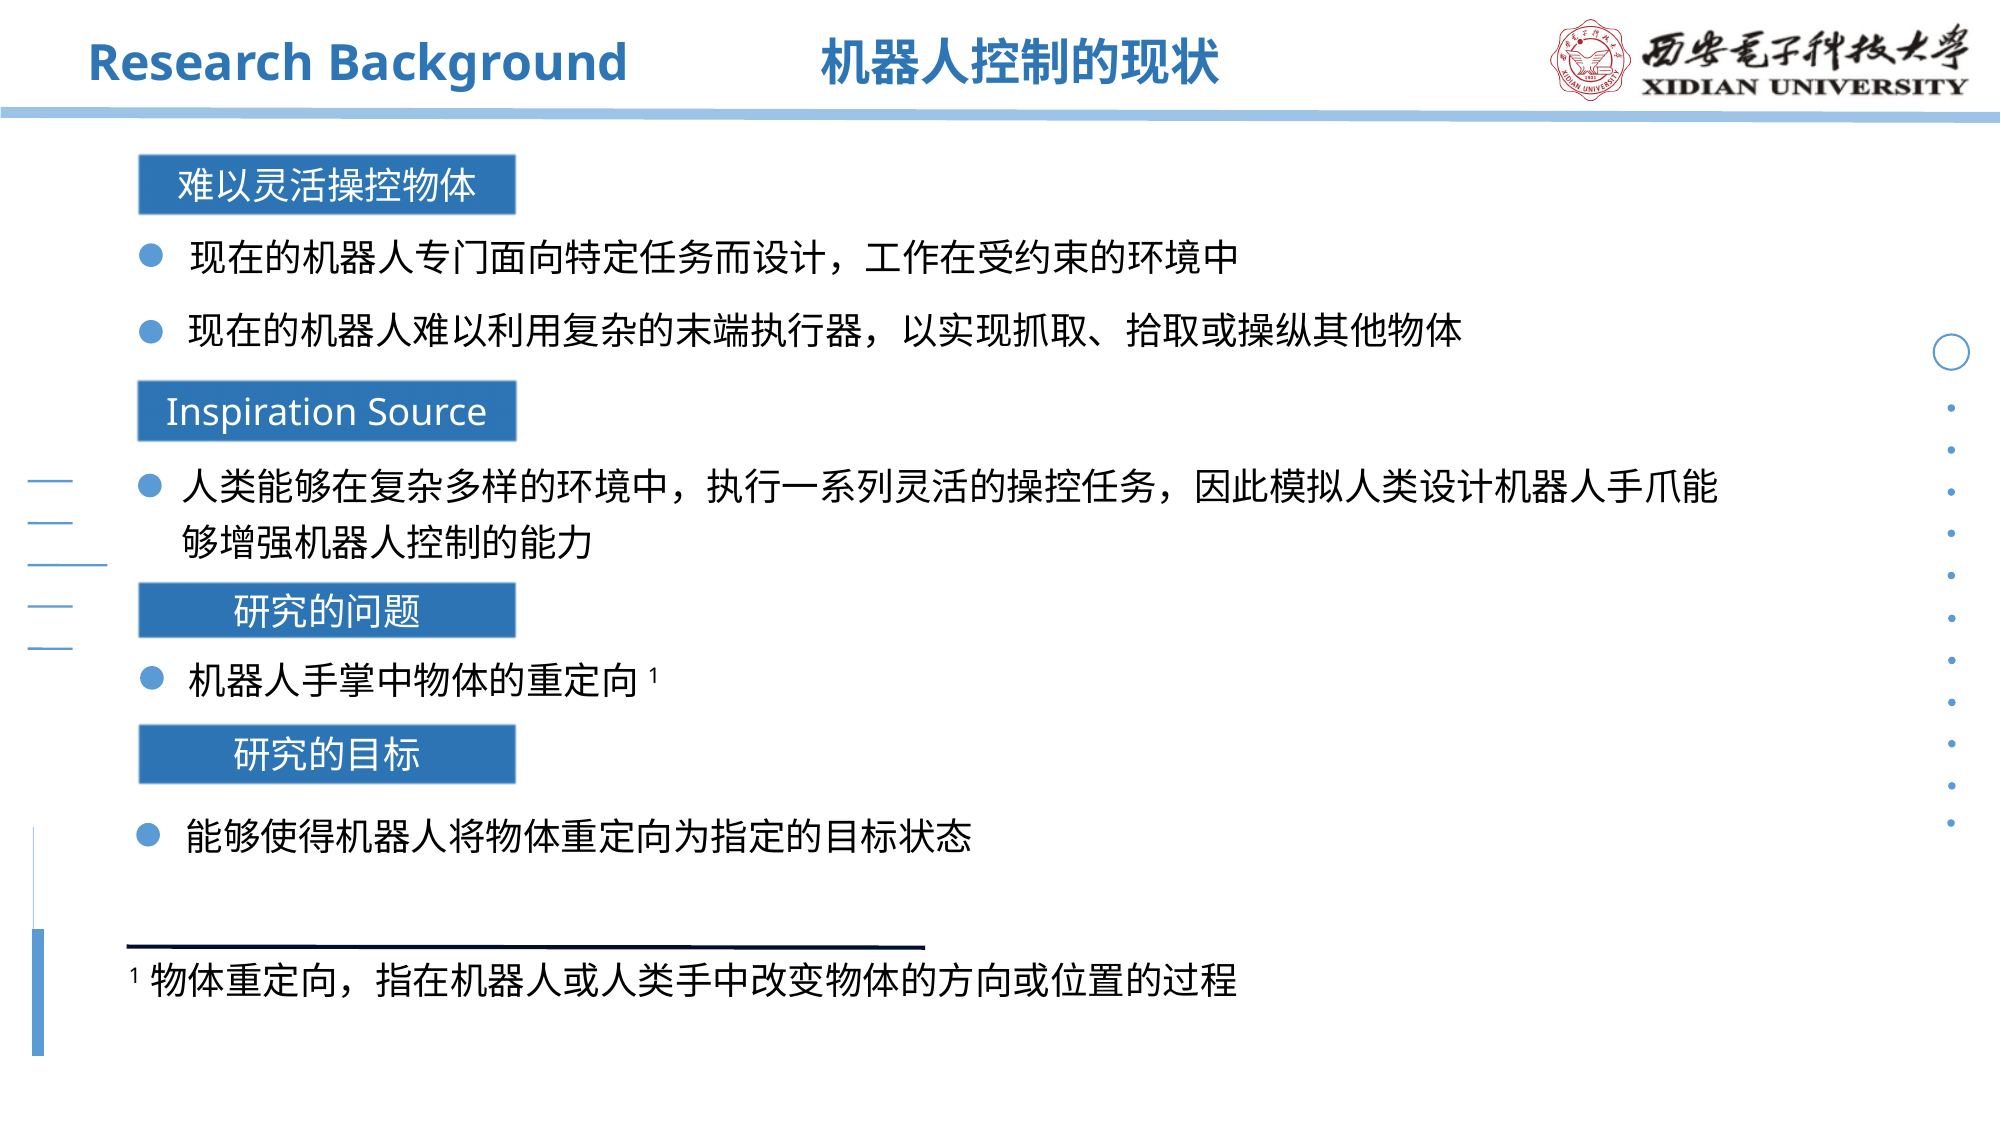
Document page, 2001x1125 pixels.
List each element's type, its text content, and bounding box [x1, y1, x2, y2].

text_box Inspiration Source [138, 381, 516, 441]
text_box [137, 472, 163, 499]
text_box 人类能够在复杂多样的环境中，执行一系列灵活的操控任务，因此模拟人类设计机器人手爪能够增强机器人控制的能力 [167, 444, 1737, 569]
text_box [138, 242, 164, 269]
text_box 难以灵活操控物体 [139, 155, 516, 214]
text_box 能够使得机器人将物体重定向为指定的目标状态 [171, 794, 1741, 876]
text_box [27, 480, 108, 650]
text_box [0, 112, 2000, 118]
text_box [1549, 18, 1980, 102]
text_box [135, 821, 161, 848]
text_box 机器人手掌中物体的重定向1 [174, 638, 1744, 720]
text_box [1933, 334, 1969, 827]
text_box 现在的机器人难以利用复杂的末端执行器，以实现抓取、拾取或操纵其他物体 [173, 288, 1601, 365]
text_box [139, 665, 165, 691]
text_box 机器人控制的现状 [805, 22, 1248, 94]
text_box [138, 318, 164, 345]
text_box 研究的问题 [138, 583, 515, 637]
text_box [33, 827, 44, 1055]
text_box 研究的目标 [138, 725, 515, 783]
text_box Research Background [72, 22, 697, 94]
text_box 1物体重定向，指在机器人或人类手中改变物体的方向或位置的过程 [114, 938, 1684, 1020]
text_box 现在的机器人专门面向特定任务而设计，工作在受约束的环境中 [175, 215, 1455, 288]
